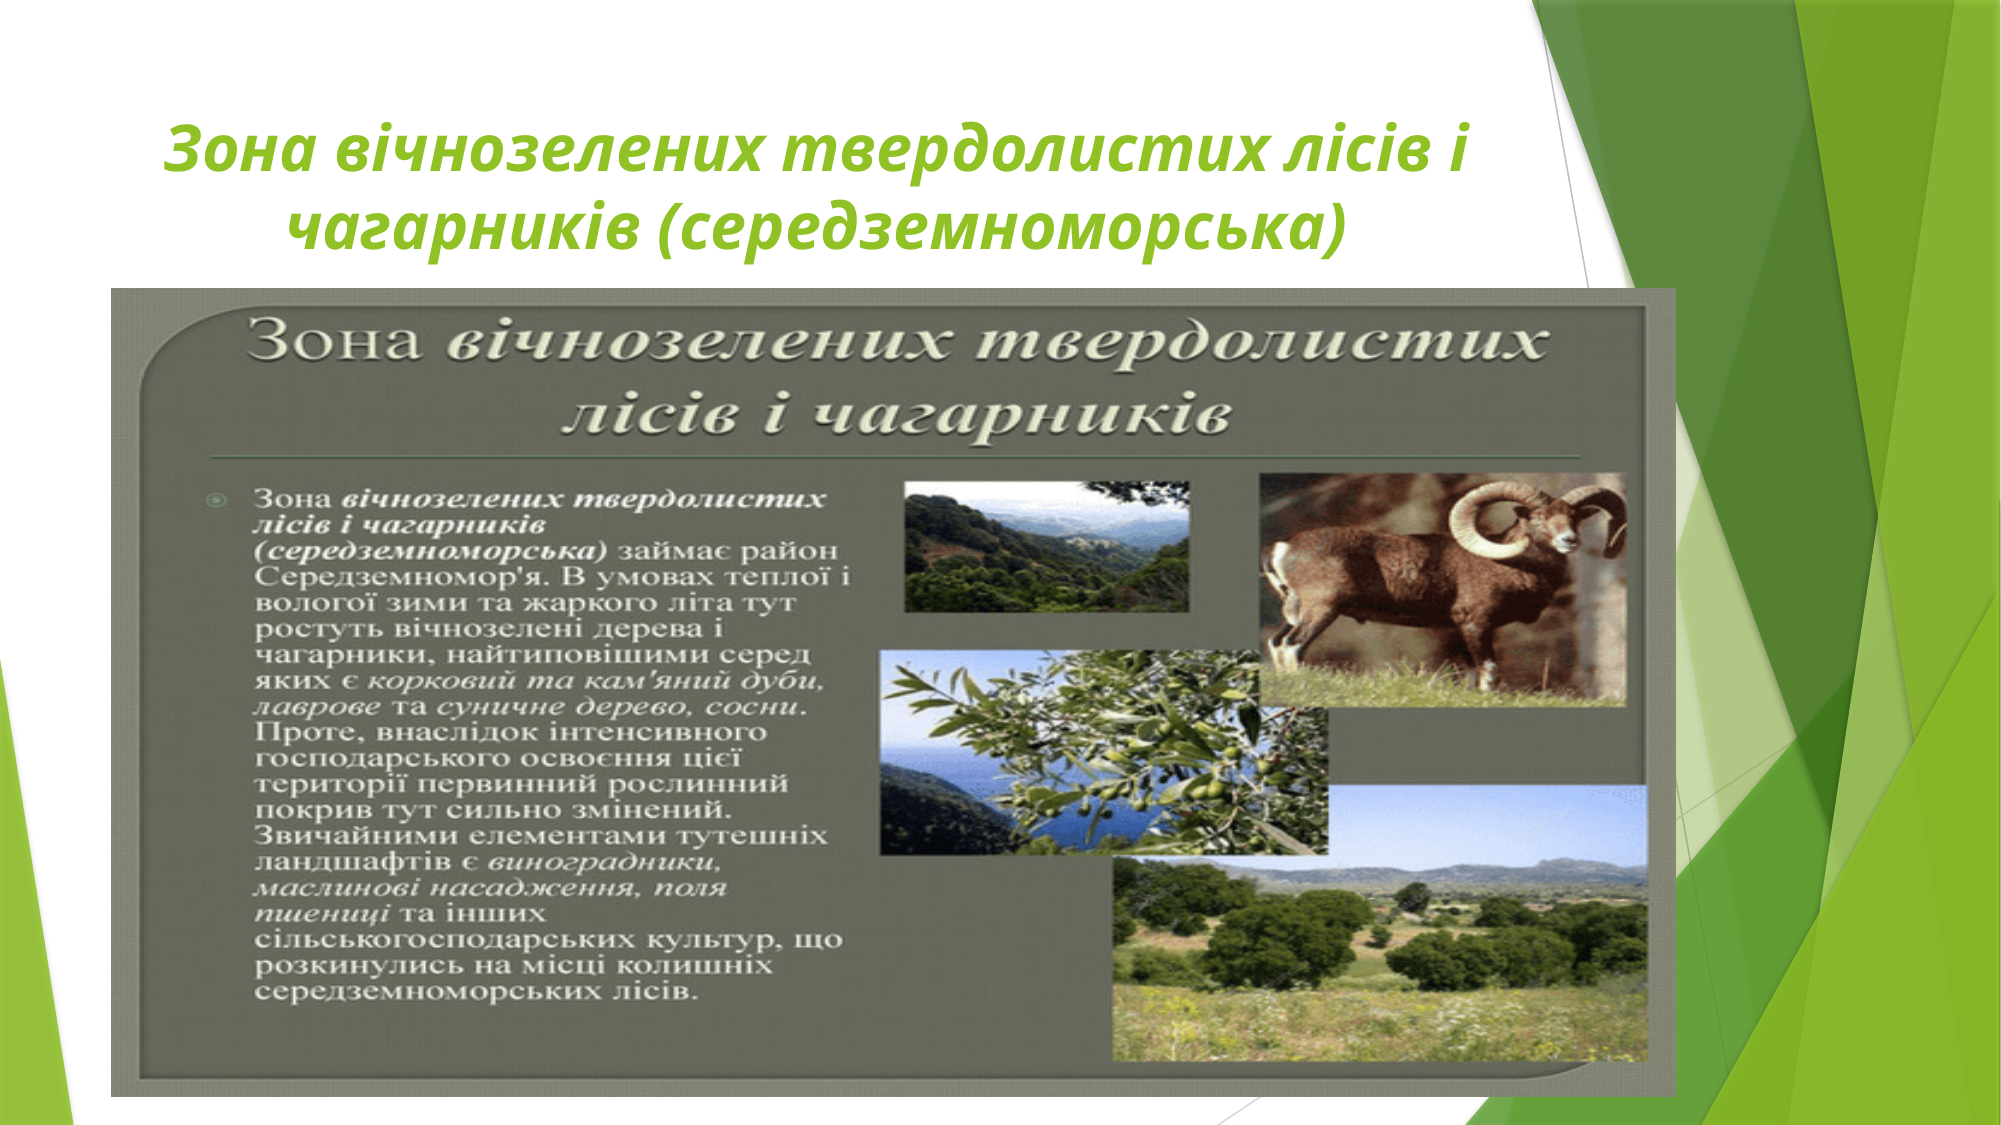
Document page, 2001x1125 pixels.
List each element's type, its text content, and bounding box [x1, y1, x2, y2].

title Зона вічнозелених твердолистих лісів і чагарників (середземноморська) [111, 99, 1522, 287]
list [110, 287, 1676, 1097]
